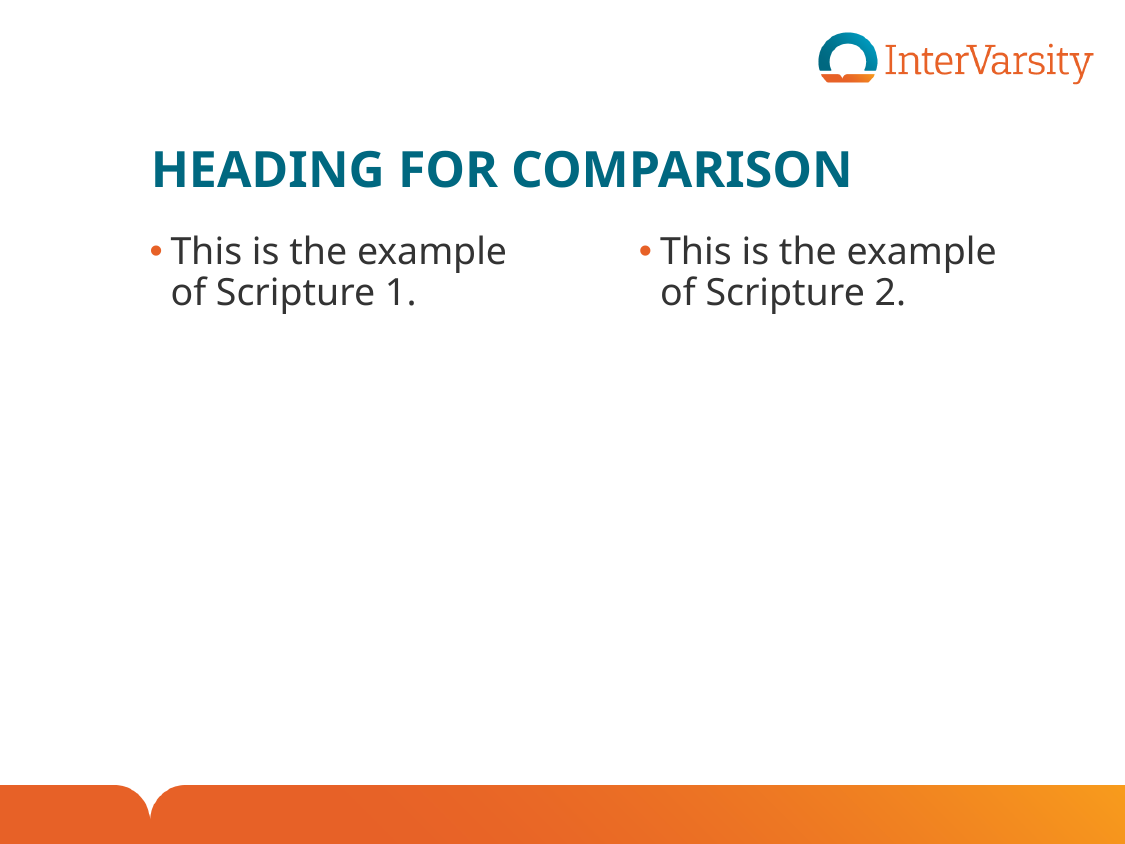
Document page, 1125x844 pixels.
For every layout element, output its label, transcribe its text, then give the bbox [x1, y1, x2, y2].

list This is the example of Scripture 2. [624, 224, 1052, 760]
picture [0, 0, 1125, 844]
title HEADING FOR COMPARISON [135, 119, 1052, 206]
list This is the example of Scripture 1. [134, 224, 562, 760]
